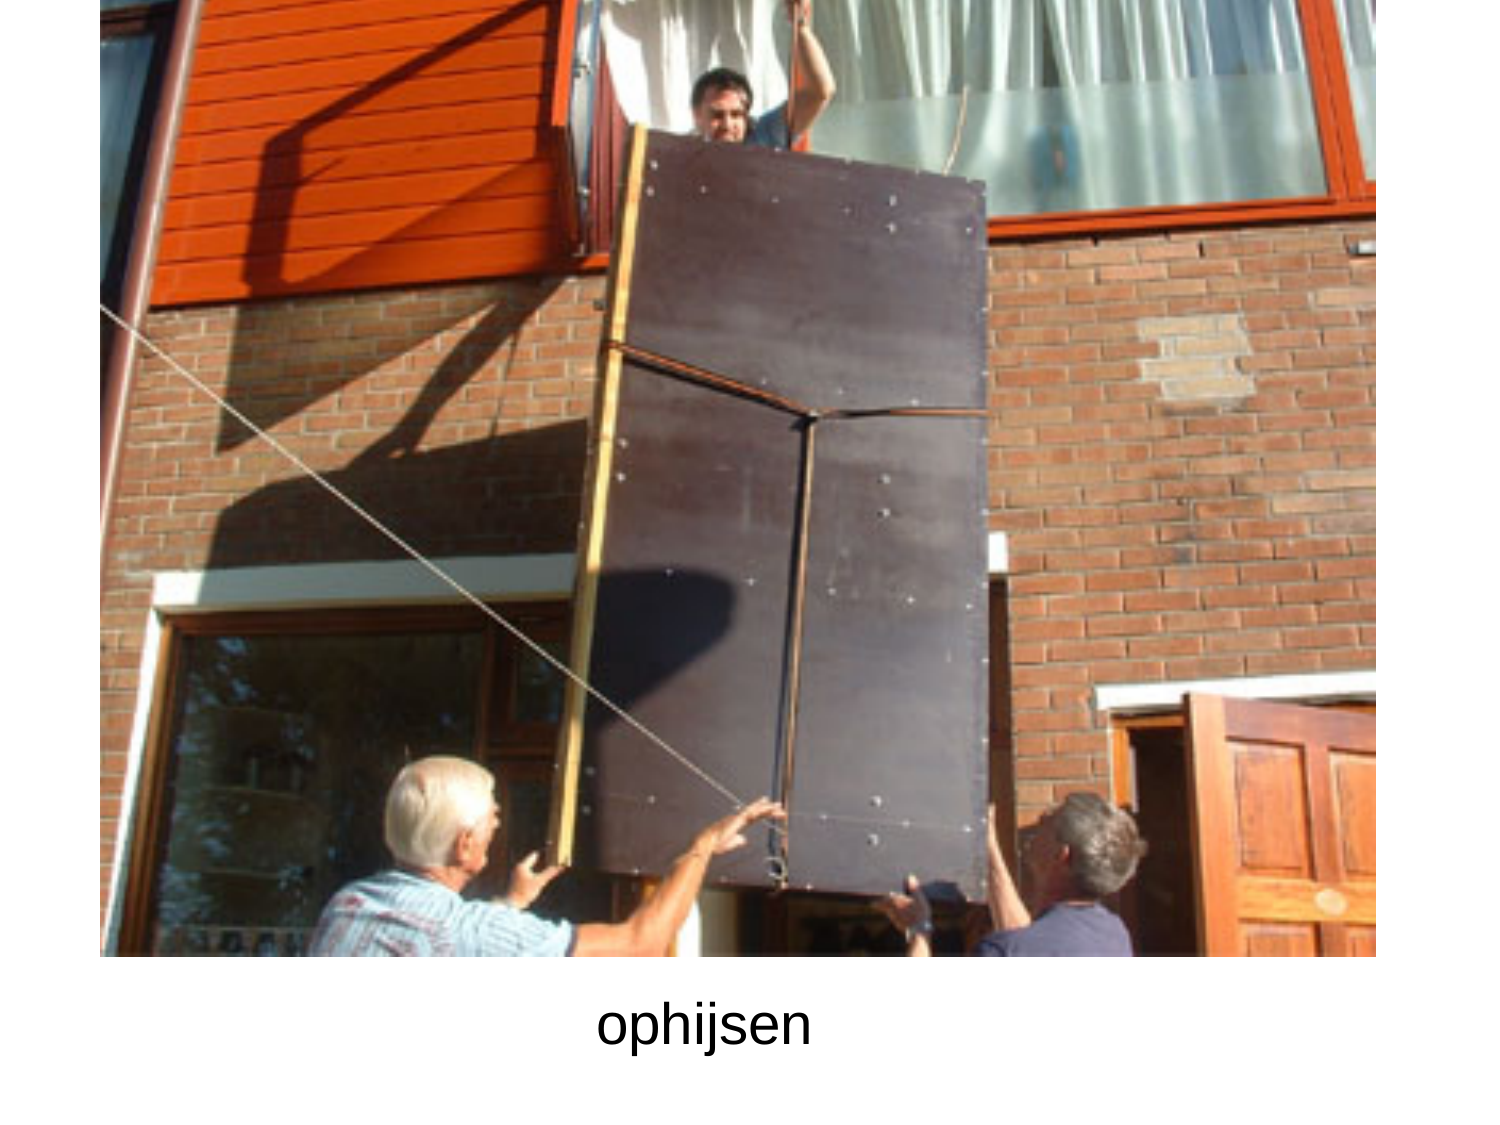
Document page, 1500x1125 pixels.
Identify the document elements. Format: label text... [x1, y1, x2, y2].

picture [100, 0, 1377, 957]
text_box ophijsen [581, 979, 845, 1064]
